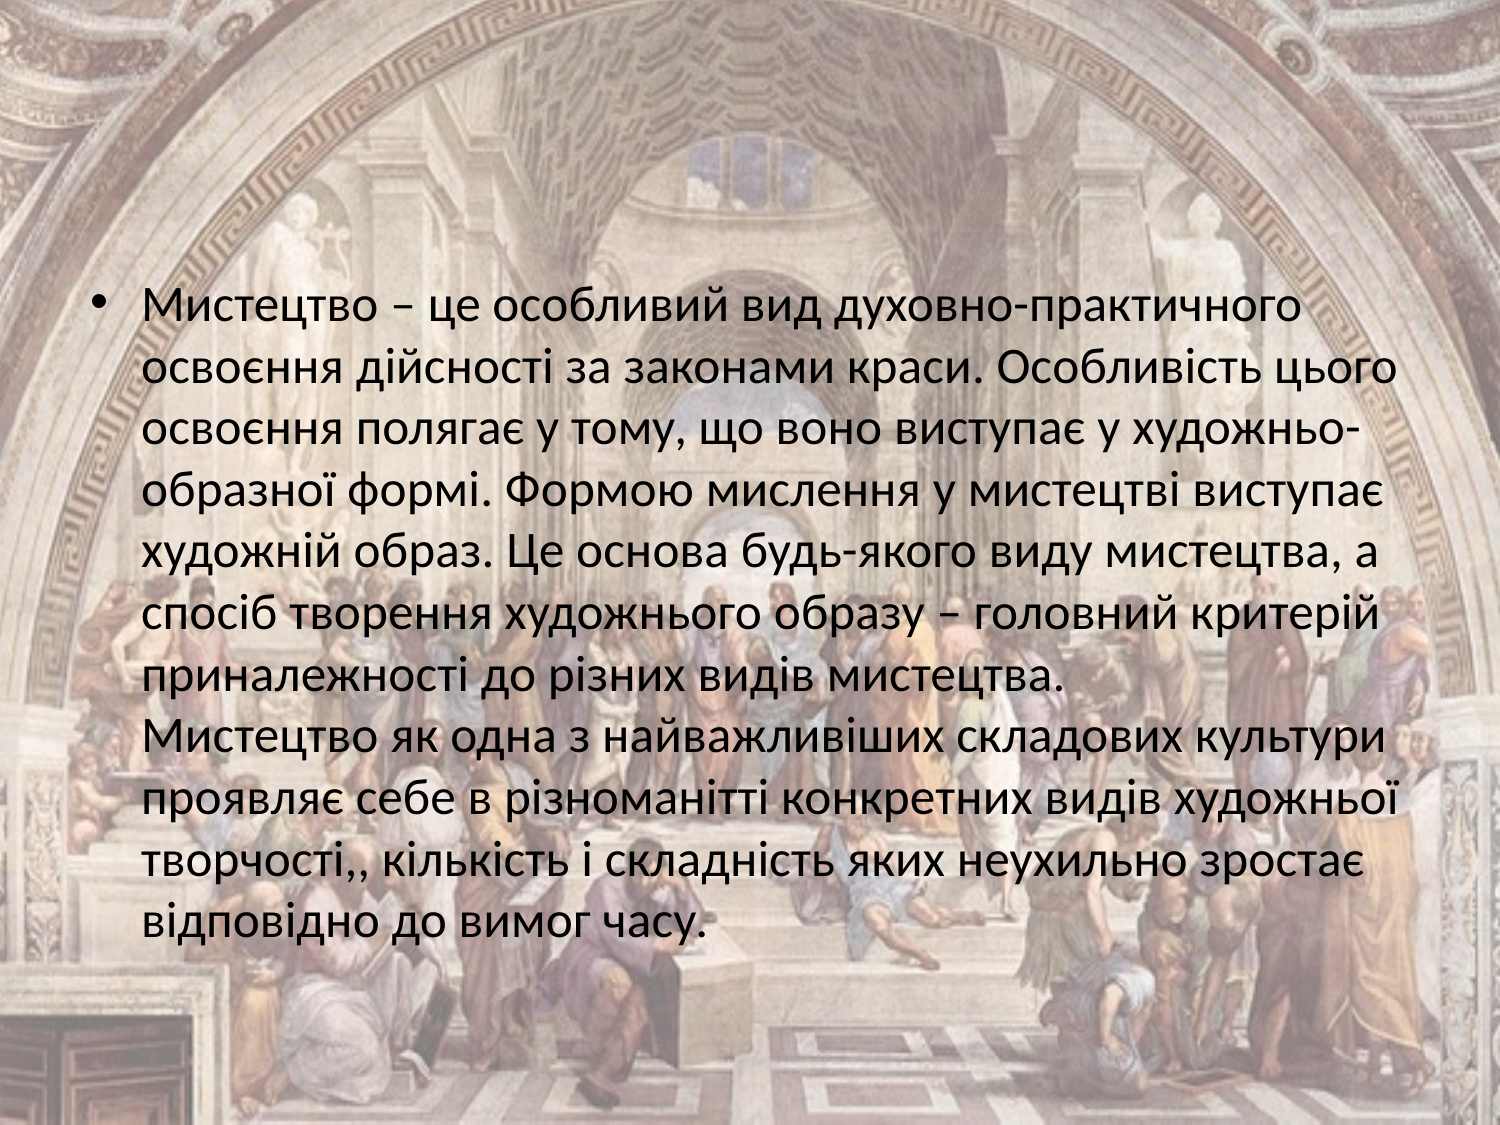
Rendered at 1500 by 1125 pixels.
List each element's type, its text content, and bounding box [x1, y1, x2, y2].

list Мистецтво – це особливий вид духовно-практичного освоєння дійсності за законами краси. Особливість цього освоєння полягає у тому, що воно виступає у художньо-образної формі. Формою мислення у мистецтві виступає художній образ. Це основа будь-якого виду мистецтва, а спосіб творення художнього образу – головний критерій приналежності до різних видів мистецтва. Мистецтво як одна з найважливіших складових культури проявляє себе в різноманітті конкретних видів художньої творчості,, кількість і складність яких неухильно зростає відповідно до вимог часу. [75, 262, 1425, 1005]
